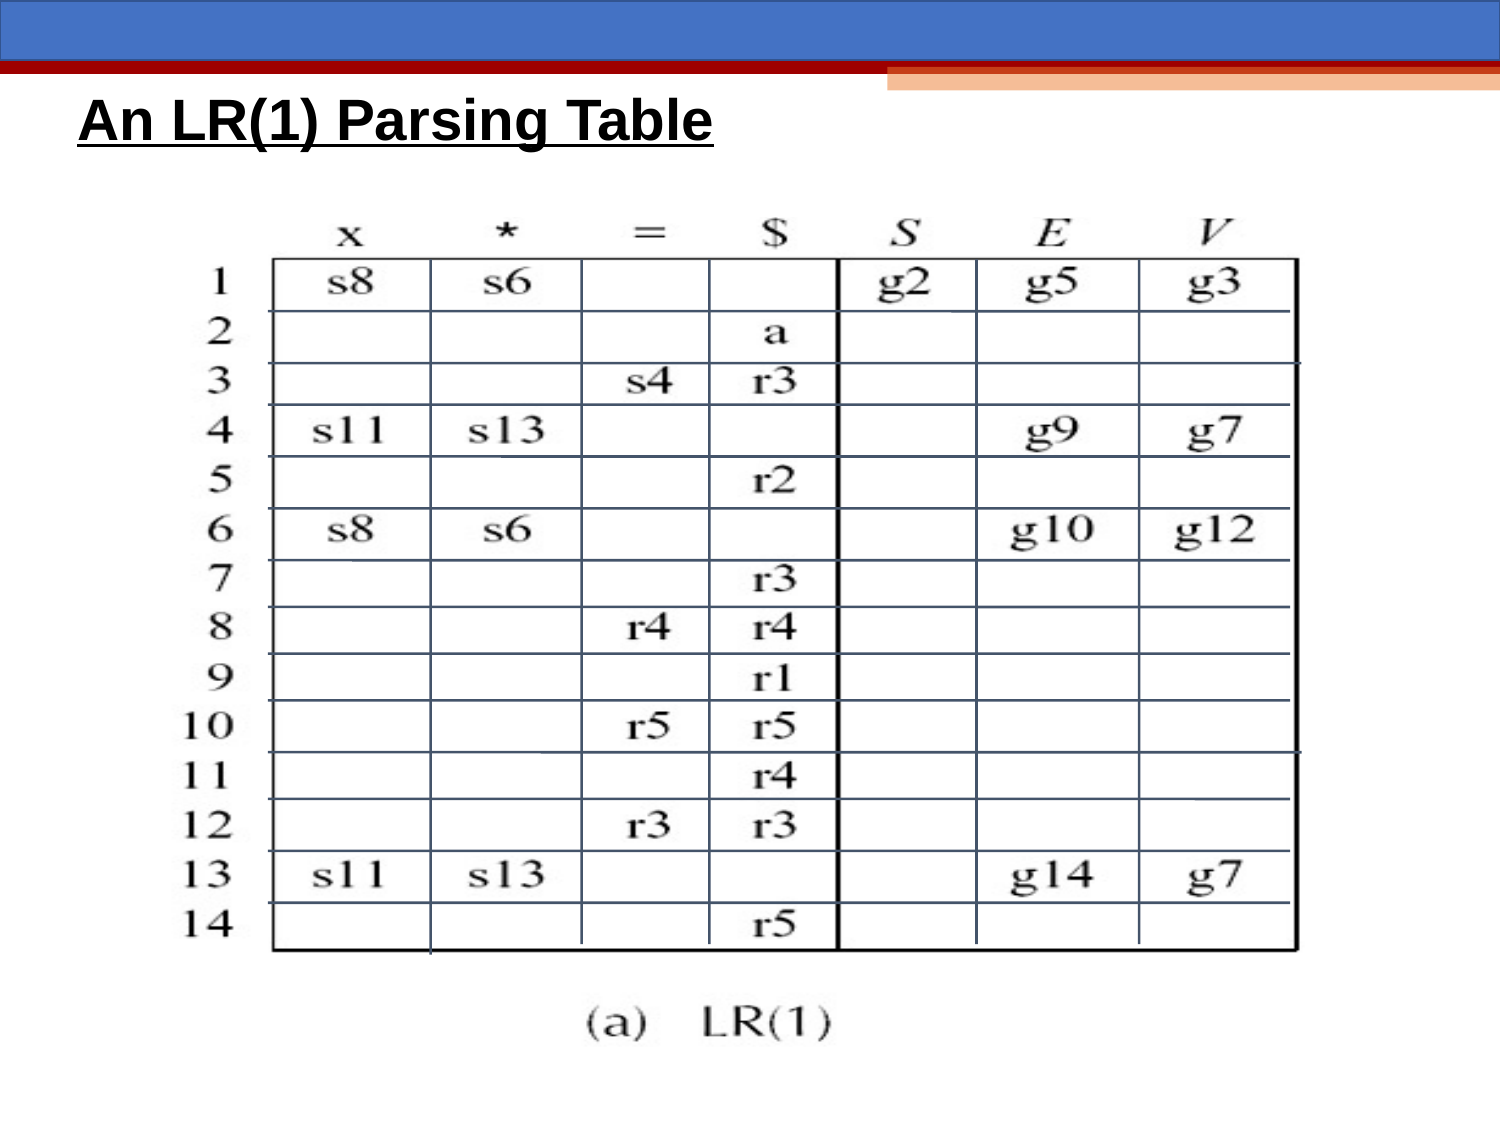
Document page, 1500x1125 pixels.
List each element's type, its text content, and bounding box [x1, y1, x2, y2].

title An LR(1) Parsing Table [62, 71, 1126, 172]
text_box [163, 217, 1337, 1048]
